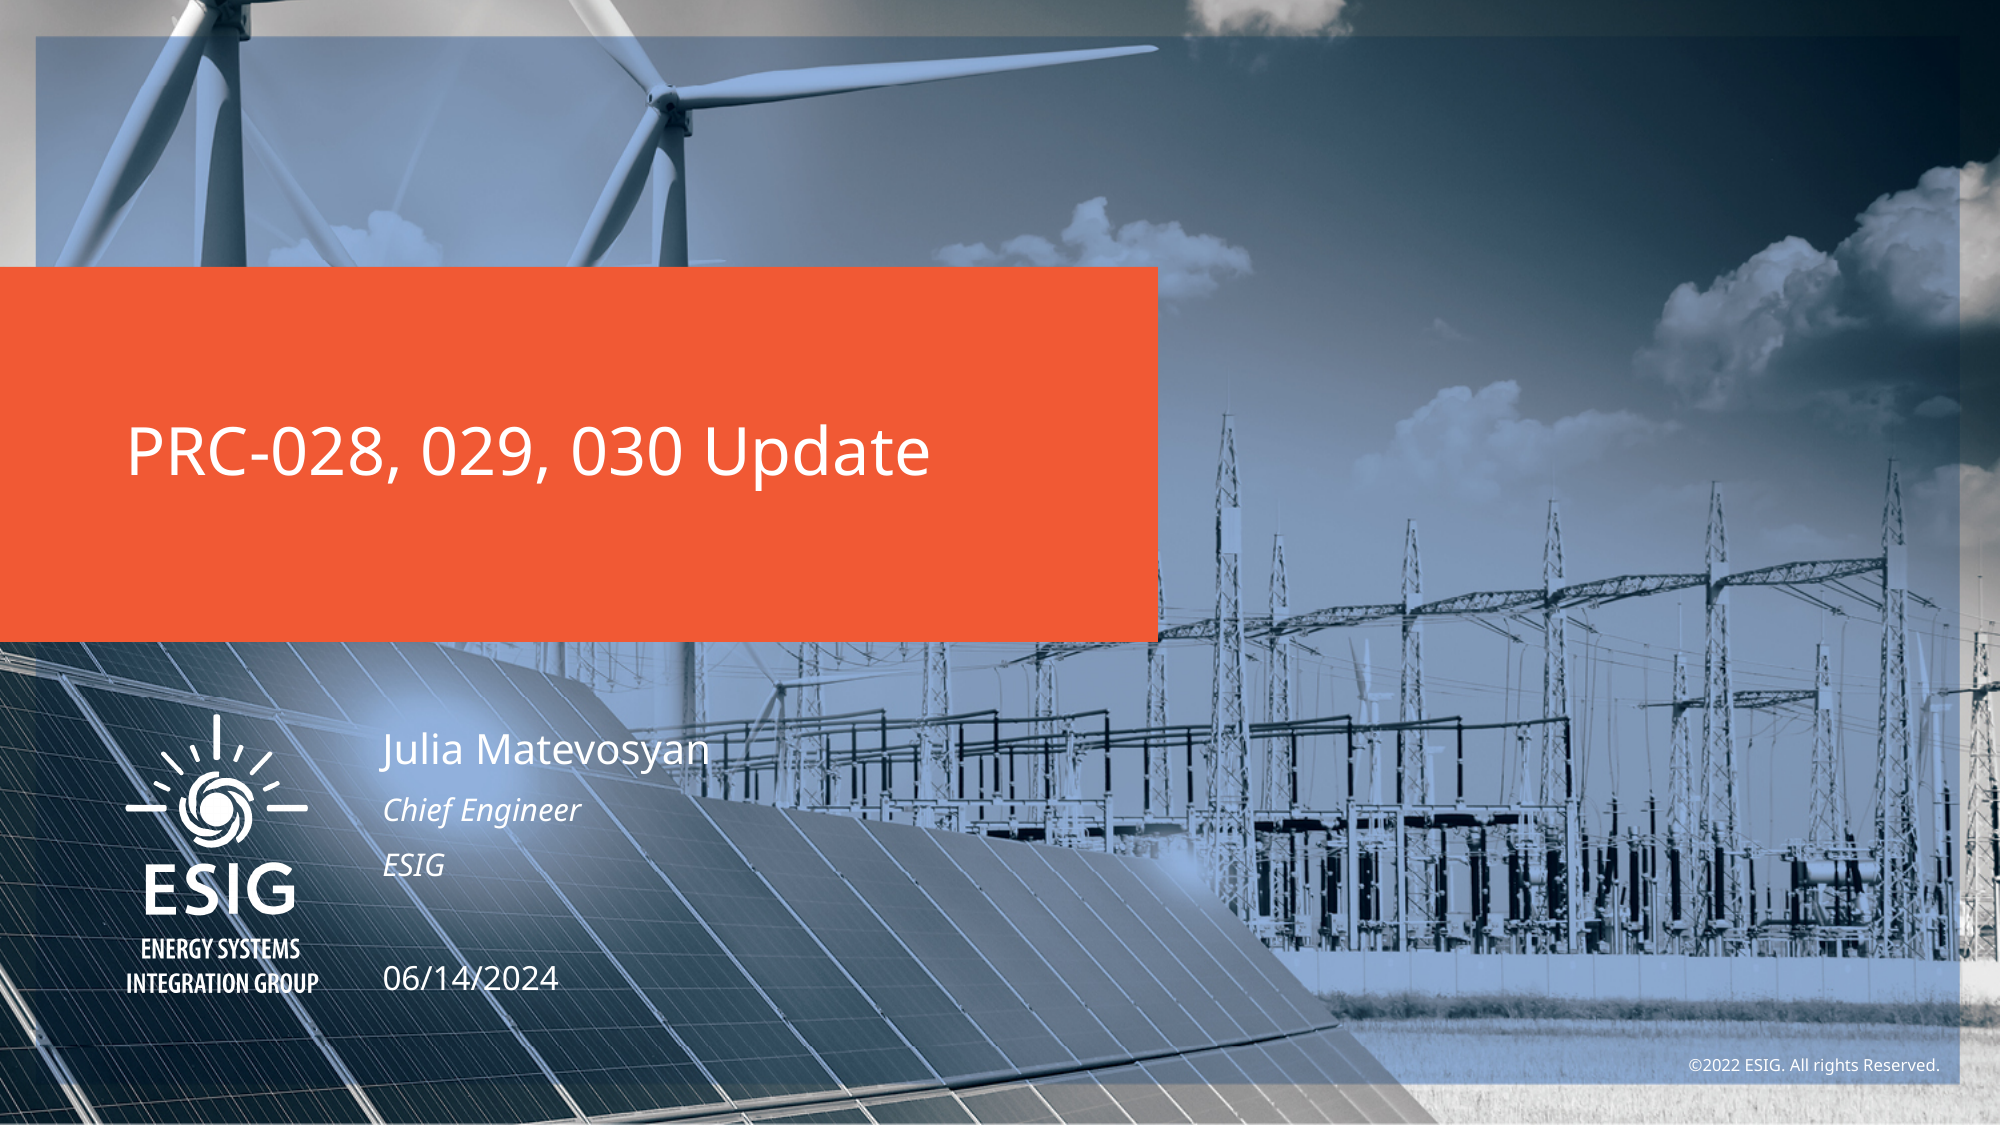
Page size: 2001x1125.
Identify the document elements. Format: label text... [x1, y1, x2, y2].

list Julia Matevosyan [367, 721, 912, 776]
title PRC-028, 029, 030 Update [125, 266, 1100, 642]
picture [0, 0, 2000, 1125]
list Chief Engineer ESIG [367, 787, 912, 932]
list 06/14/2024 [367, 946, 912, 998]
